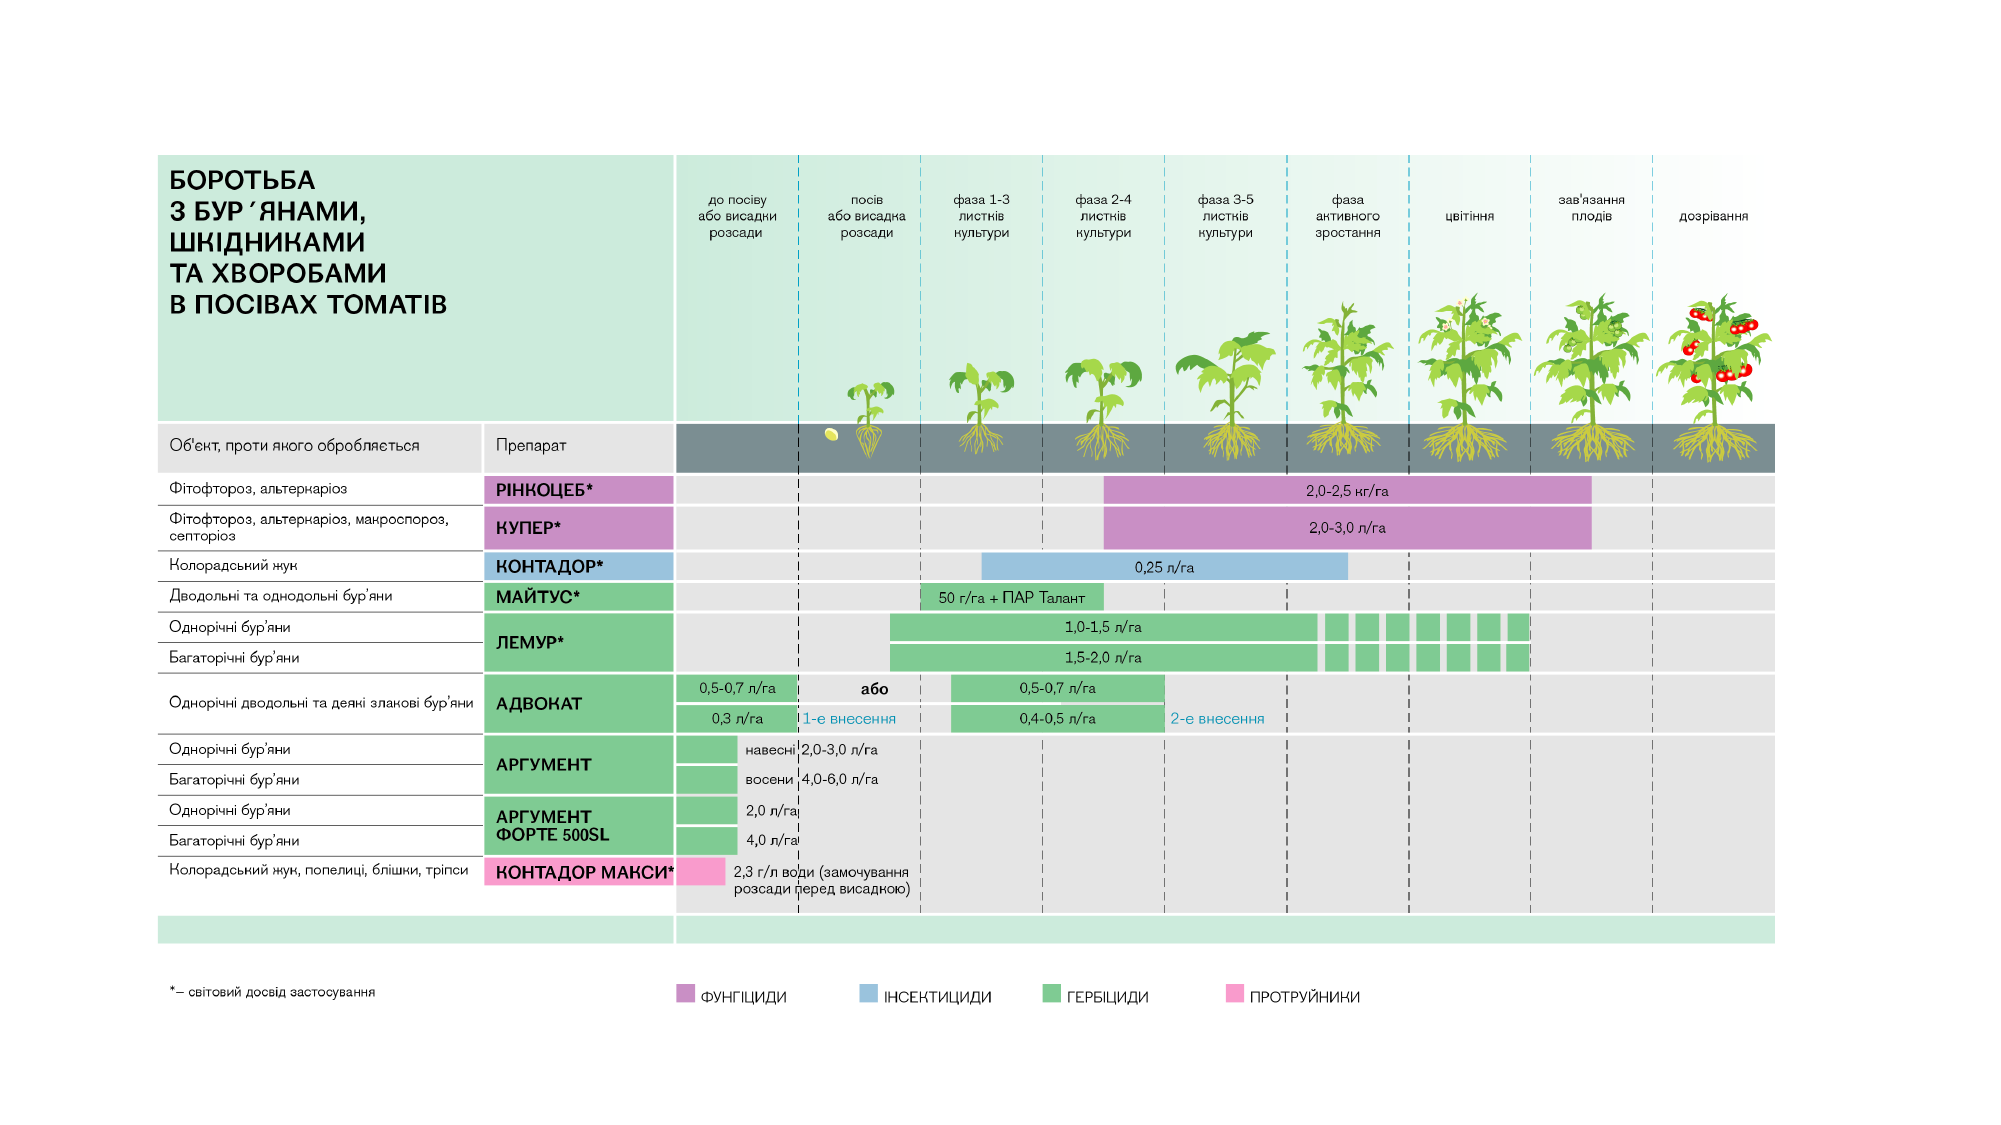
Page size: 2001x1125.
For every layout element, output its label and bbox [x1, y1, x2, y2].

list [137, 131, 1795, 1040]
